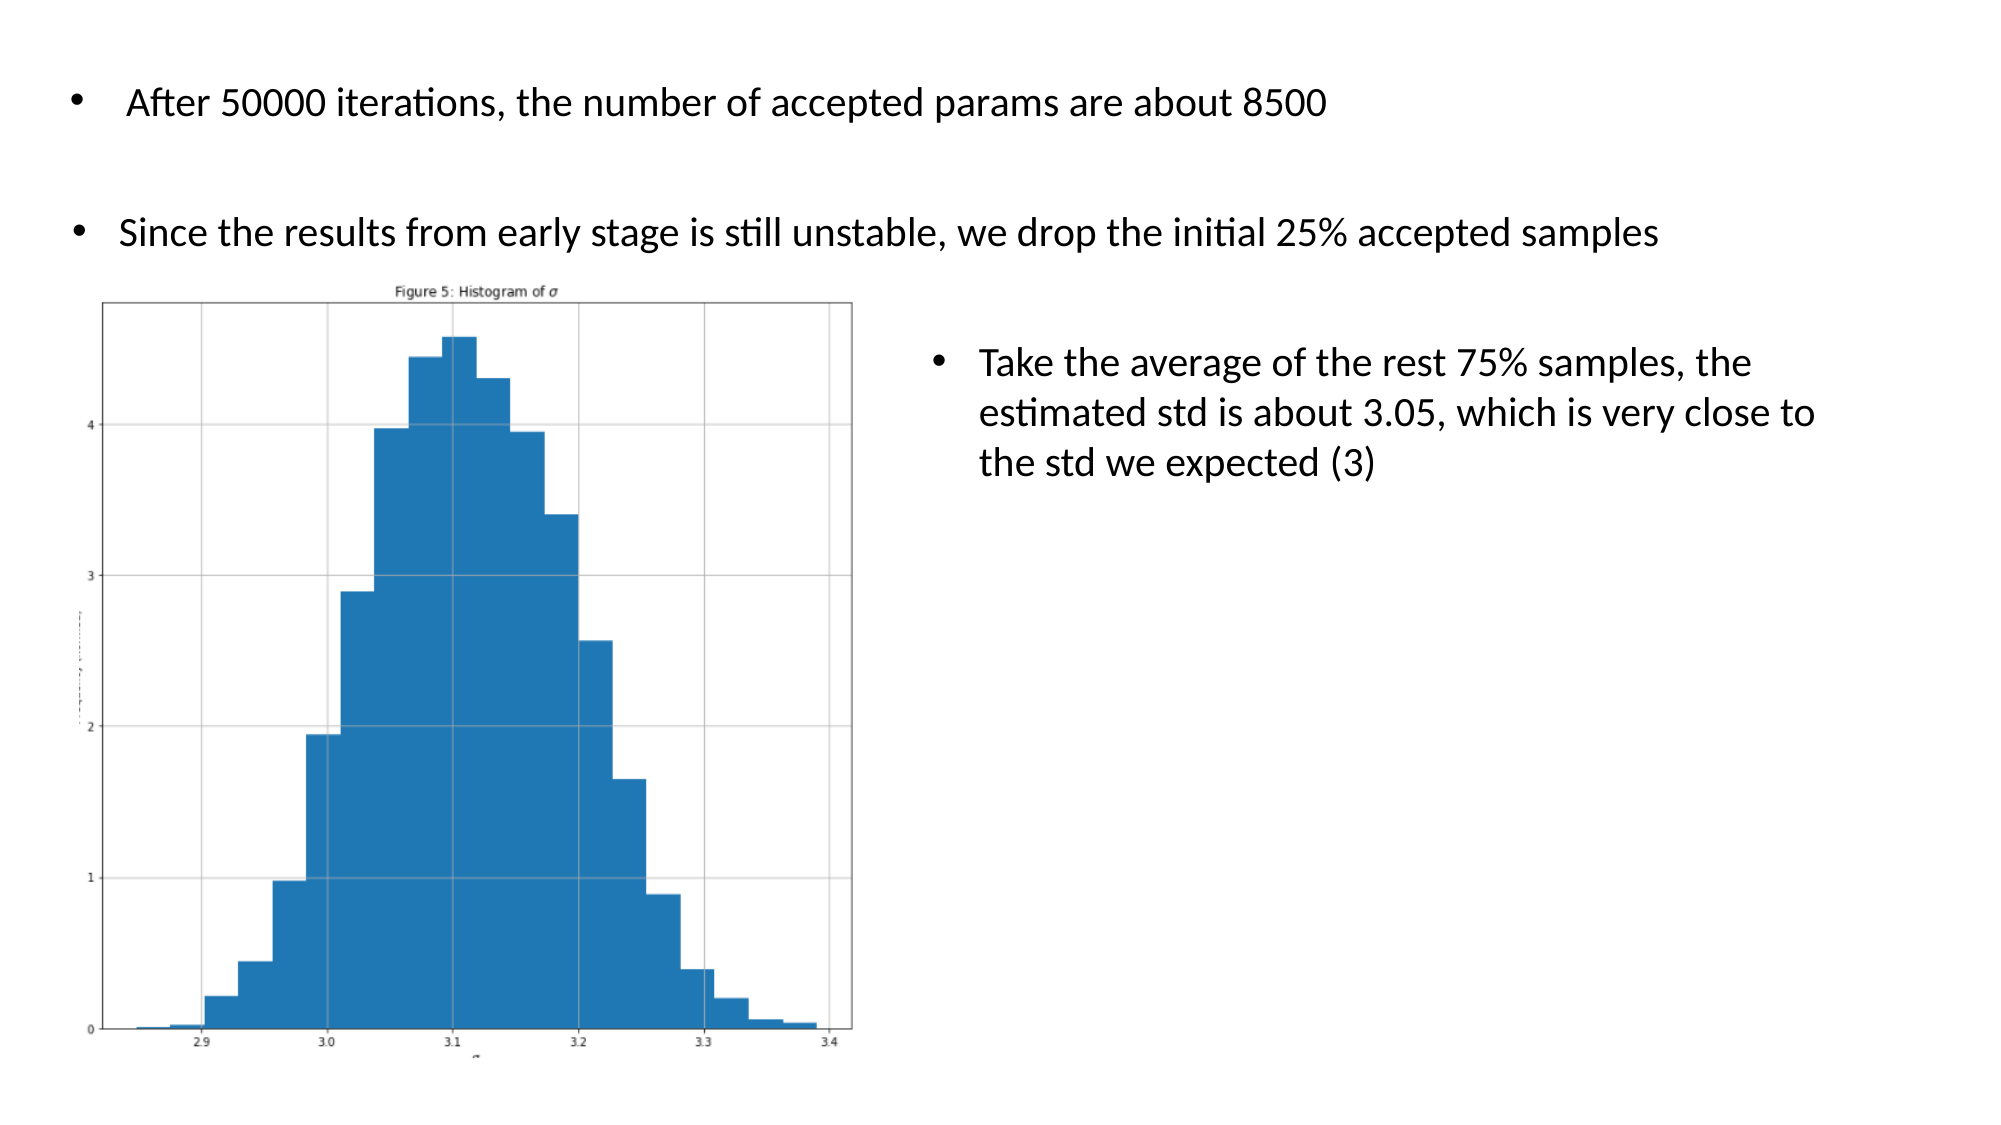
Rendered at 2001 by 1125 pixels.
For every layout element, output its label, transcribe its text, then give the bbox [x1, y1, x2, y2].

picture [78, 278, 877, 1059]
text_box Take the average of the rest 75% samples, the estimated std is about 3.05, which is very close to the std we expected (3) [917, 327, 1886, 493]
text_box Since the results from early stage is still unstable, we drop the initial 25% accepted samples [57, 197, 1695, 263]
text_box After 50000 iterations, the number of accepted params are about 8500 [54, 67, 1344, 133]
